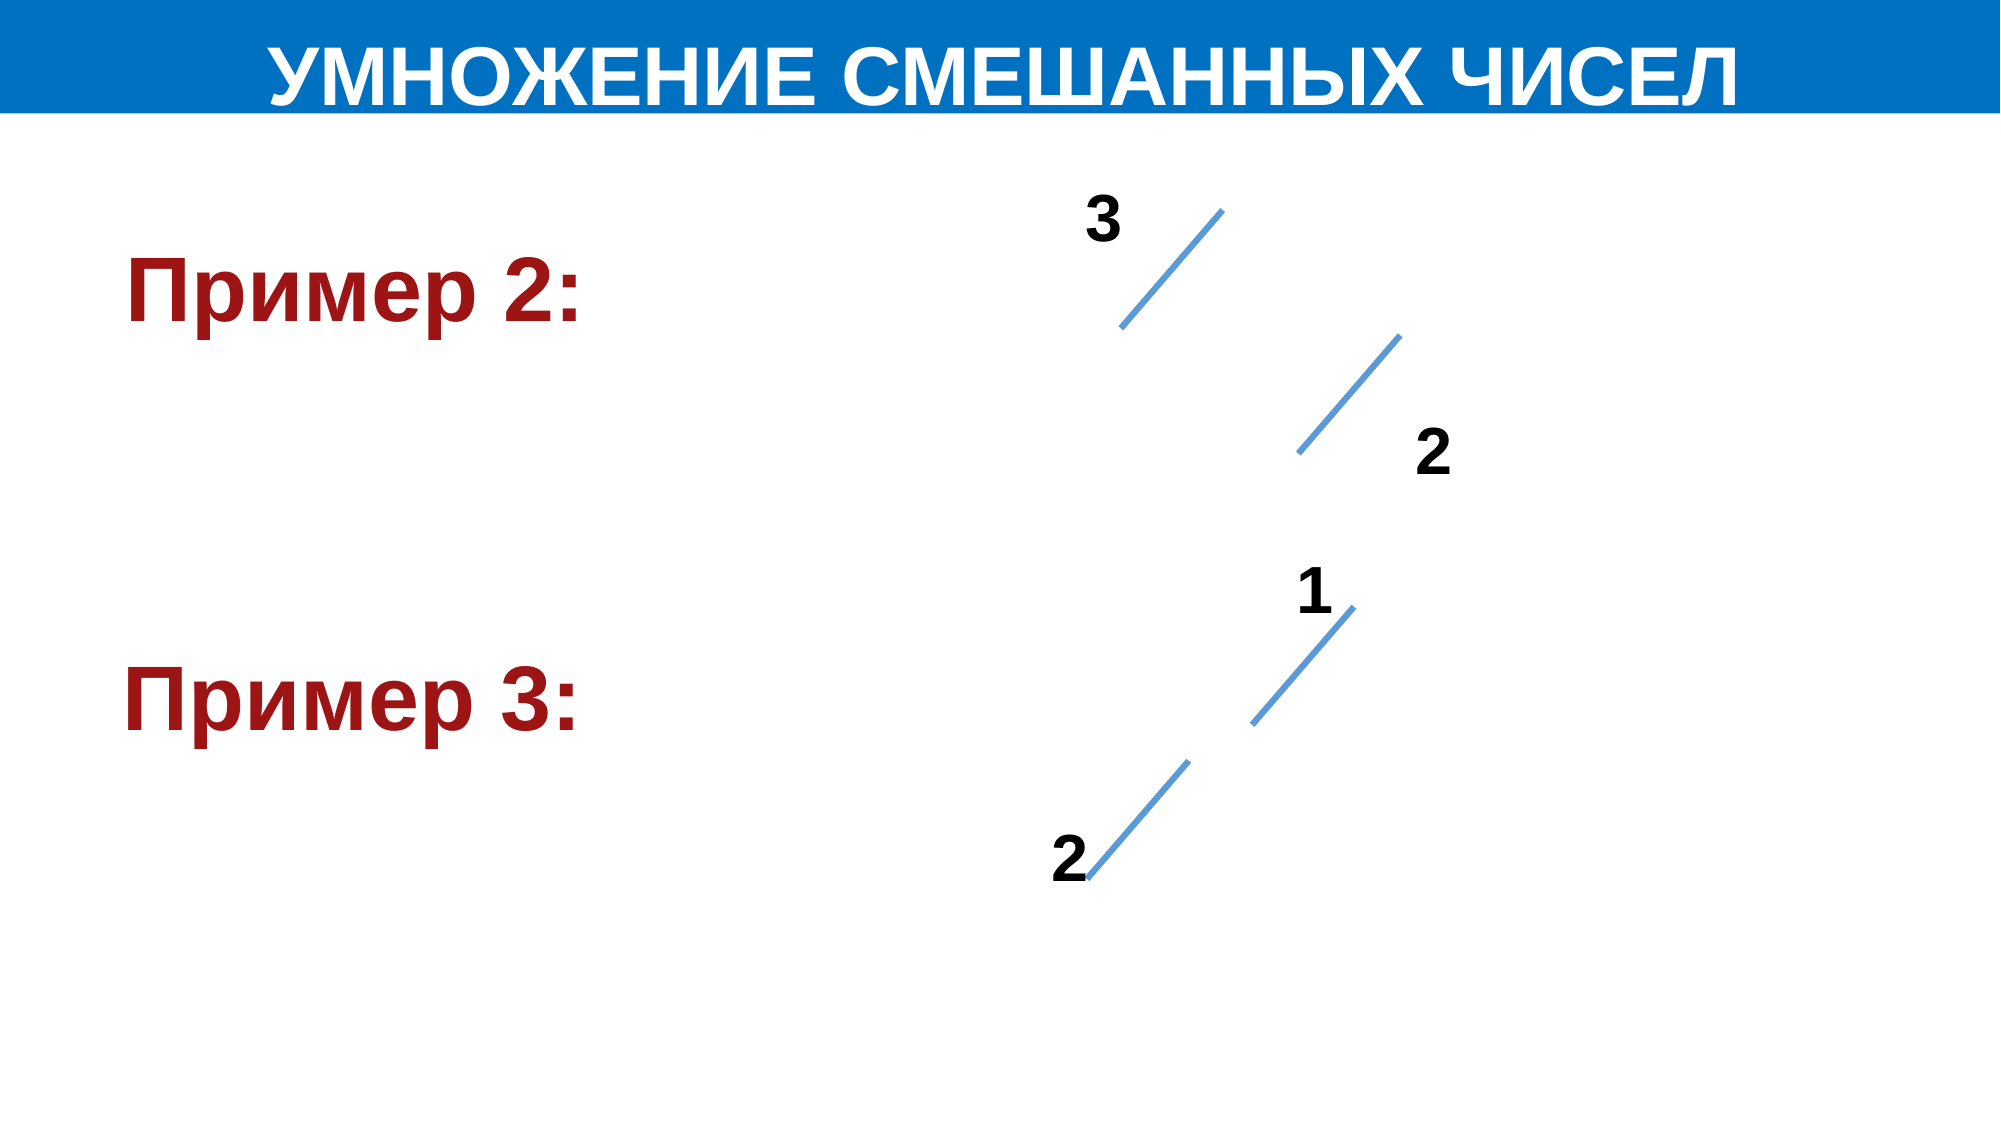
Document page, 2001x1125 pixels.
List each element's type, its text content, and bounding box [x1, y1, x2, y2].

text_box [1086, 760, 1189, 879]
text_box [1120, 210, 1223, 329]
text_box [1298, 335, 1401, 454]
text_box УМНОЖЕНИЕ СМЕШАННЫХ ЧИСЕЛ [4, 14, 2000, 130]
text_box 3 [1070, 167, 1138, 262]
text_box [0, 0, 2000, 114]
text_box 2 [1036, 807, 1104, 903]
text_box 1 [1282, 539, 1349, 606]
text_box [1252, 606, 1354, 725]
text_box 2 [1400, 400, 1468, 496]
